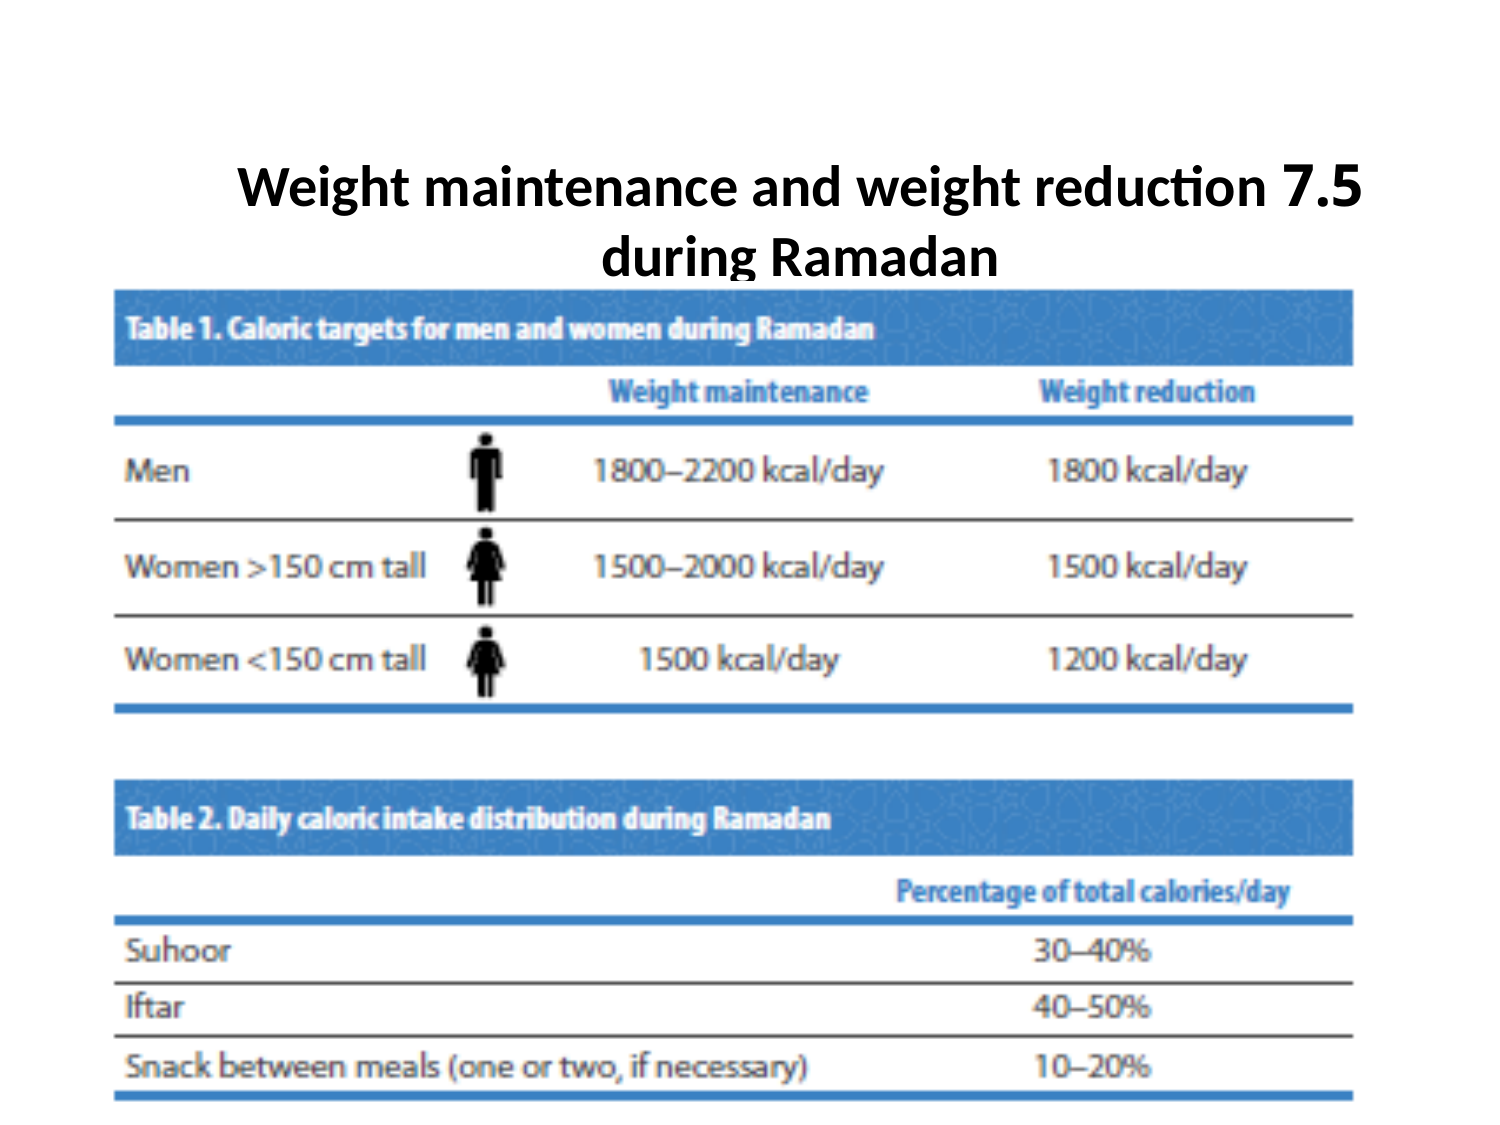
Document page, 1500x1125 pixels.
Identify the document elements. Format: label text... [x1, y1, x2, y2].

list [105, 280, 1372, 1125]
title 7.5 Weight maintenance and weight reduction during Ramadan [164, 189, 1437, 247]
